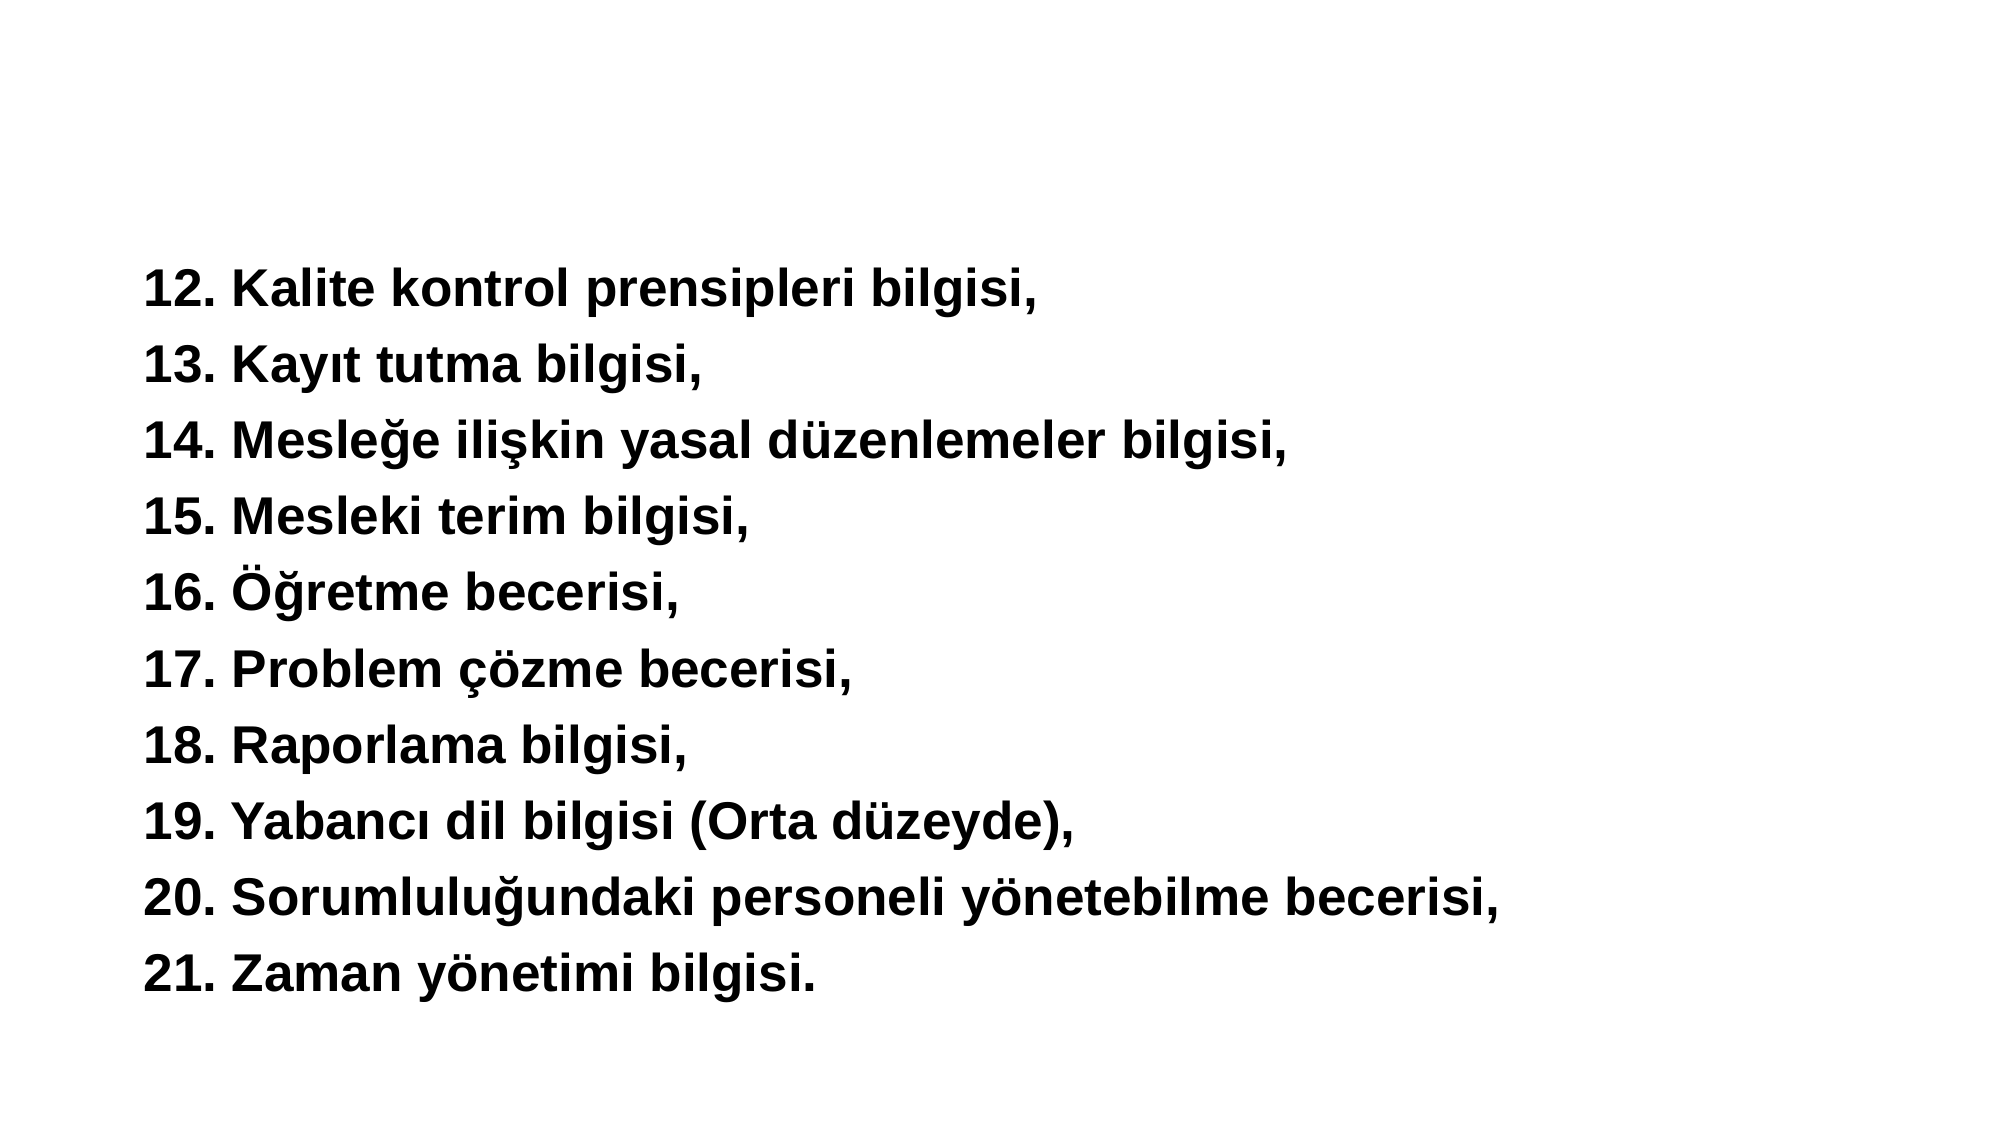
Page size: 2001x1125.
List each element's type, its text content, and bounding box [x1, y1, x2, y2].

list 12. Kalite kontrol prensipleri bilgisi, 13. Kayıt tutma bilgisi, 14. Mesleğe ilişkin yasal düzenlemeler bilgisi, 15. Mesleki terim bilgisi, 16. Öğretme becerisi, 17. Problem çözme becerisi, 18. Raporlama bilgisi, 19. Yabancı dil bilgisi (Orta düzeyde), 20. Sorumluluğundaki personeli yönetebilme becerisi, 21. Zaman yönetimi bilgisi. [128, 253, 1863, 1014]
